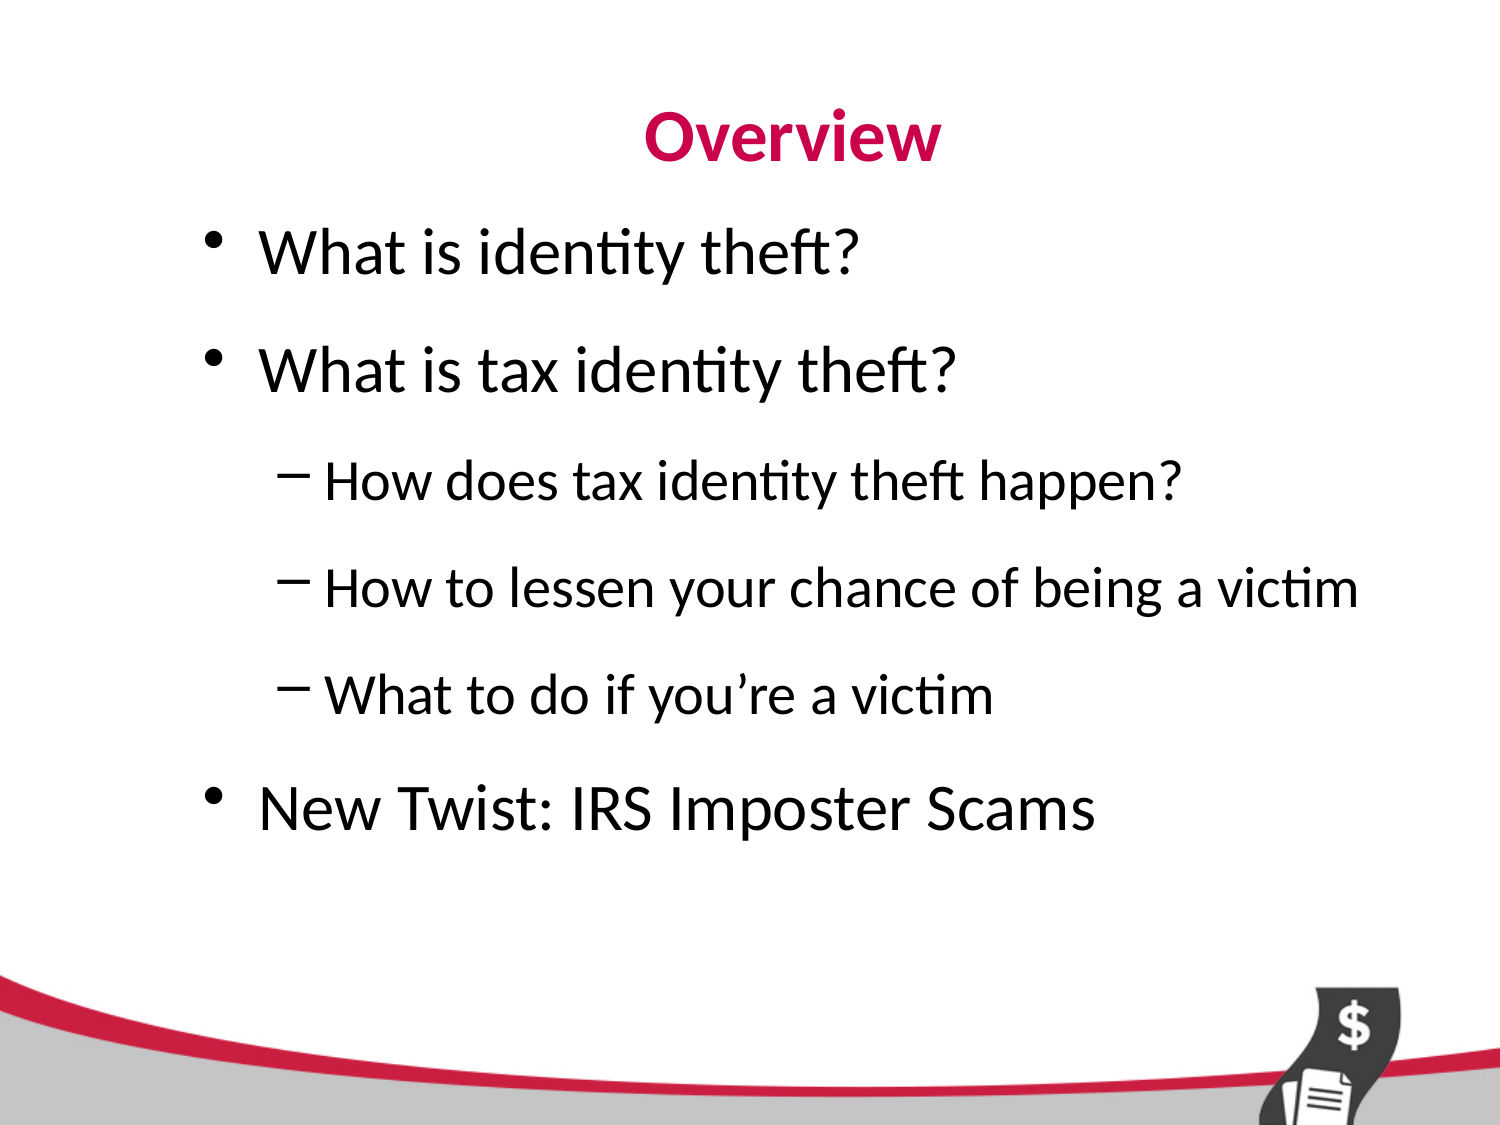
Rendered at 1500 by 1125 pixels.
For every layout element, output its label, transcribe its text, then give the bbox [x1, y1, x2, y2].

list What is identity theft? What is tax identity theft? How does tax identity theft happen? How to lessen your chance of being a victim What to do if you’re a victim New Twist: IRS Imposter Scams [187, 200, 1425, 947]
title Overview [174, 62, 1413, 200]
picture [0, 0, 1500, 1125]
